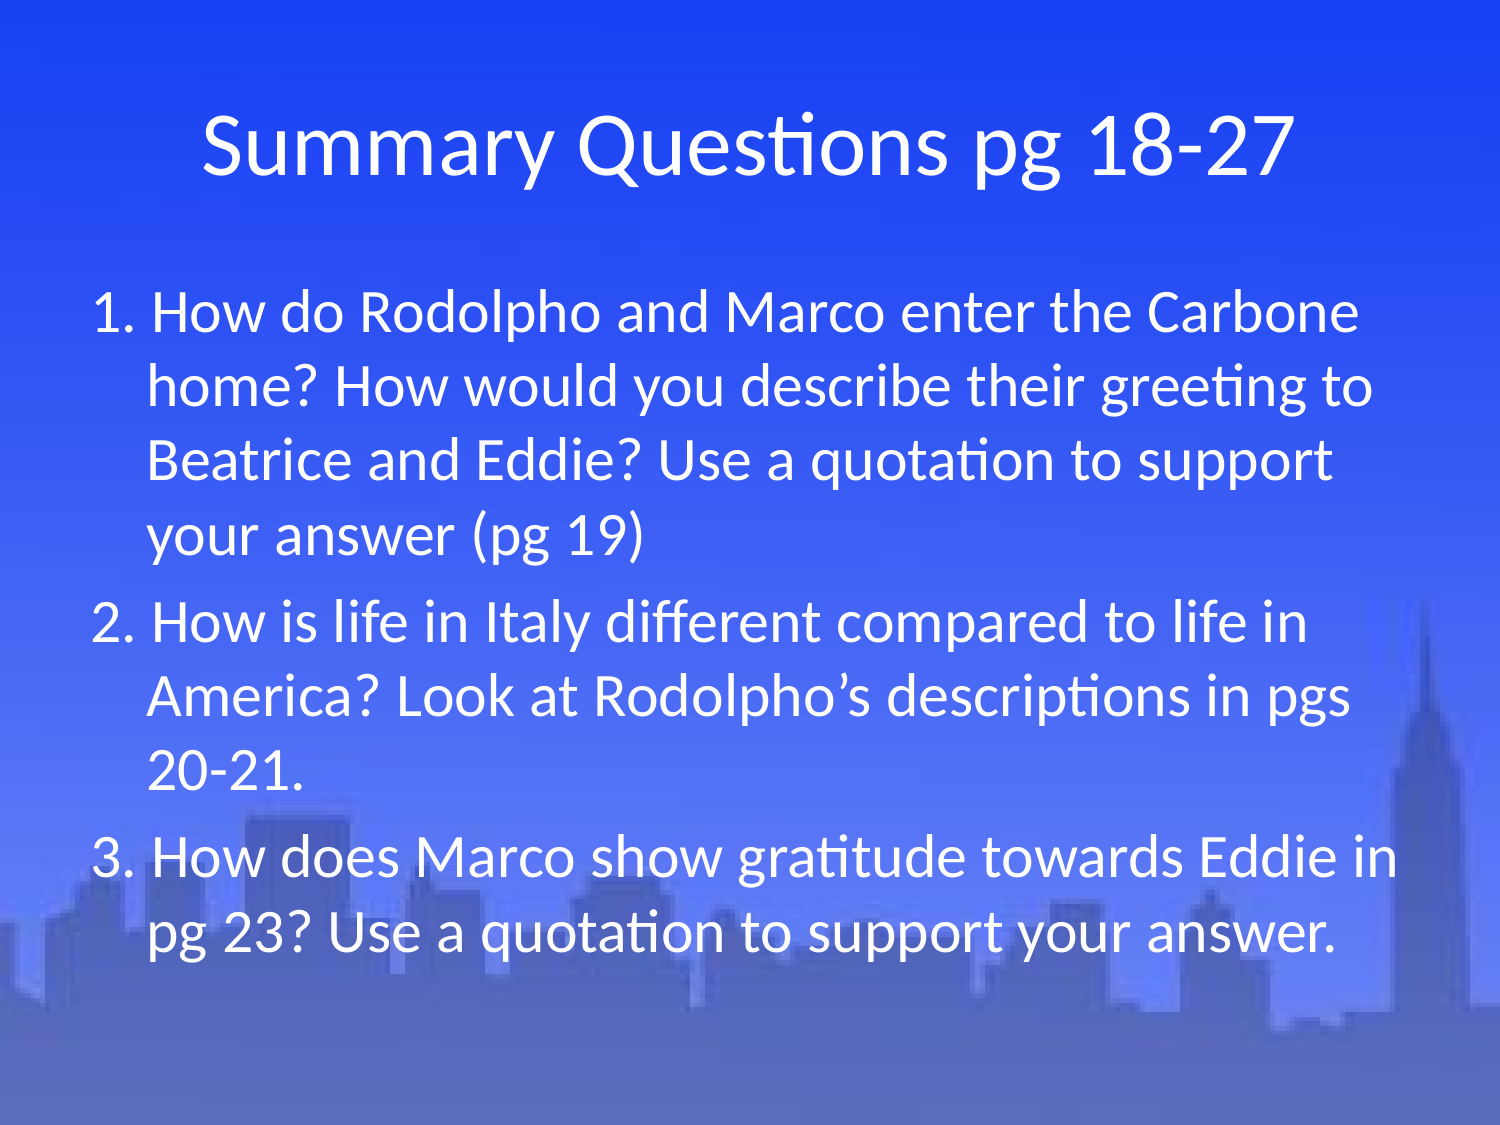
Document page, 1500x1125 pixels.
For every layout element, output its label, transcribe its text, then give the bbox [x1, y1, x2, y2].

title Summary Questions pg 18-27 [75, 45, 1425, 233]
list 1. How do Rodolpho and Marco enter the Carbone home? How would you describe their greeting to Beatrice and Eddie? Use a quotation to support your answer (pg 19) 2. How is life in Italy different compared to life in America? Look at Rodolpho’s descriptions in pgs 20-21. 3. How does Marco show gratitude towards Eddie in pg 23? Use a quotation to support your answer. [75, 262, 1425, 1005]
picture [0, 0, 1500, 1125]
